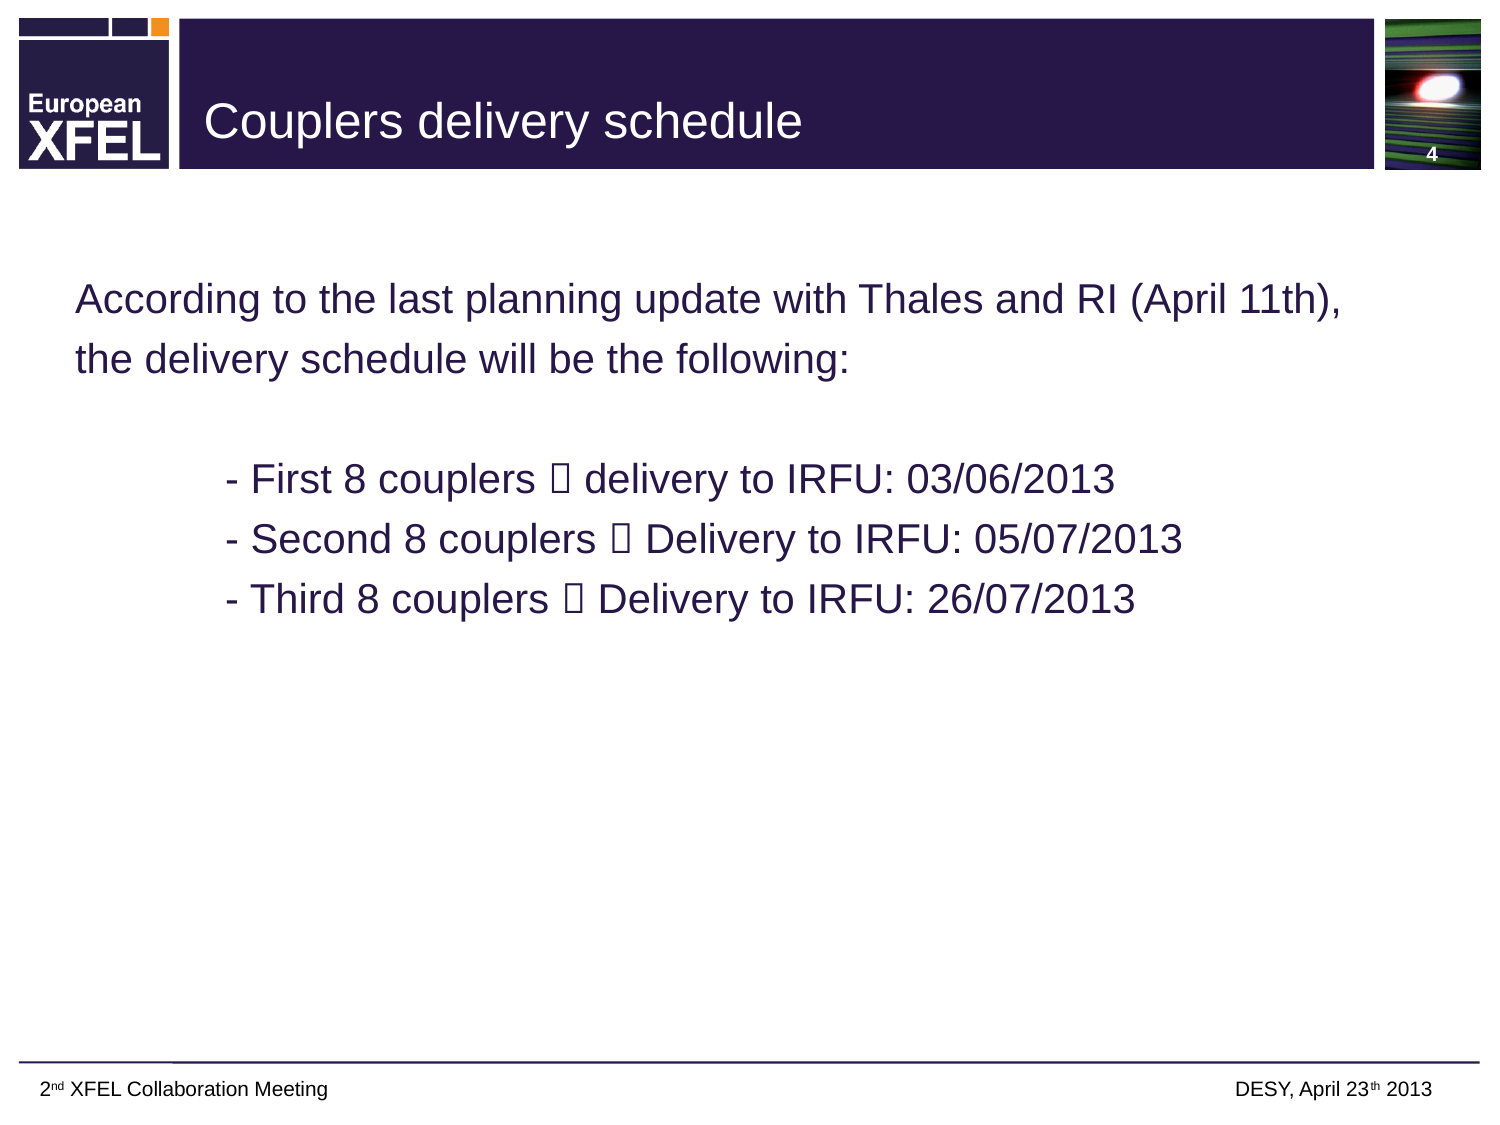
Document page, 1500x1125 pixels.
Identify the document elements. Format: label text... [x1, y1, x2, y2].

picture [19, 18, 169, 169]
text_box According to the last planning update with Thales and RI (April 11th), the delivery schedule will be the following: - First 8 couplers  delivery to IRFU: 03/06/2013 - Second 8 couplers  Delivery to IRFU: 05/07/2013 - Third 8 couplers  Delivery to IRFU: 26/07/2013 [60, 231, 1392, 674]
picture [1385, 19, 1481, 170]
slide_number 4 [1384, 18, 1480, 169]
text_box Couplers delivery schedule [189, 80, 1321, 156]
